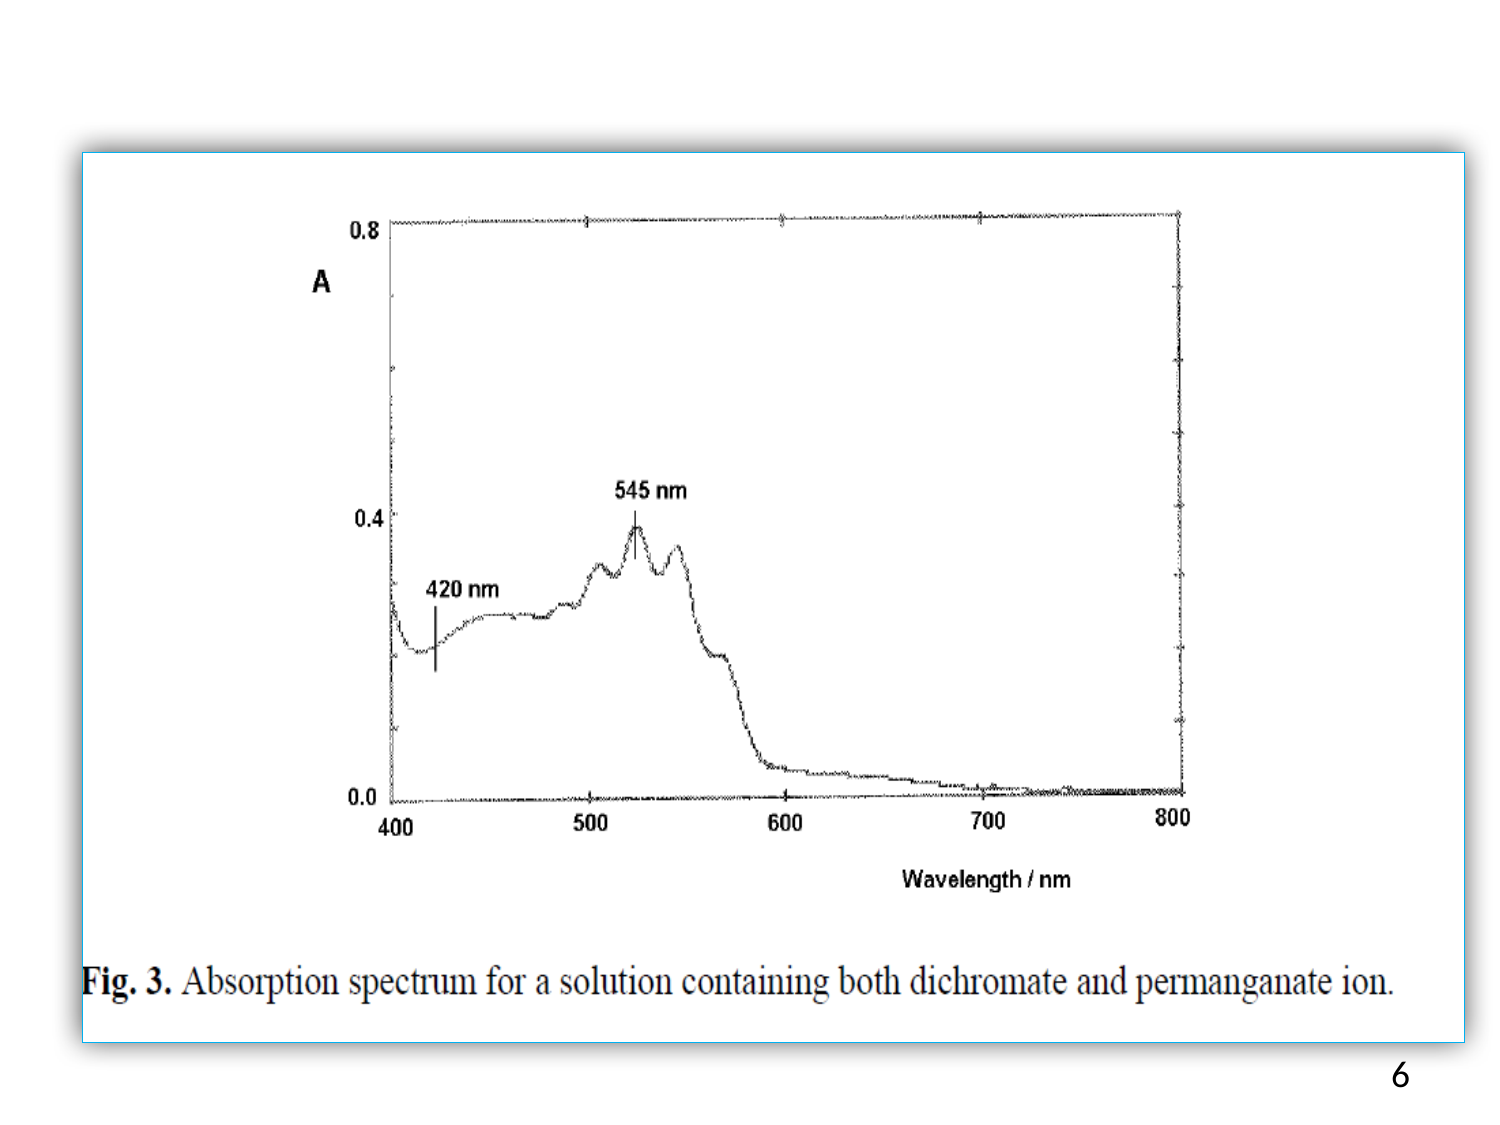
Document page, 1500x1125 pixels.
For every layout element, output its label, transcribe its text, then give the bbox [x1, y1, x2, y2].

slide_number 6 [1074, 1064, 1425, 1103]
picture [84, 154, 1463, 1041]
